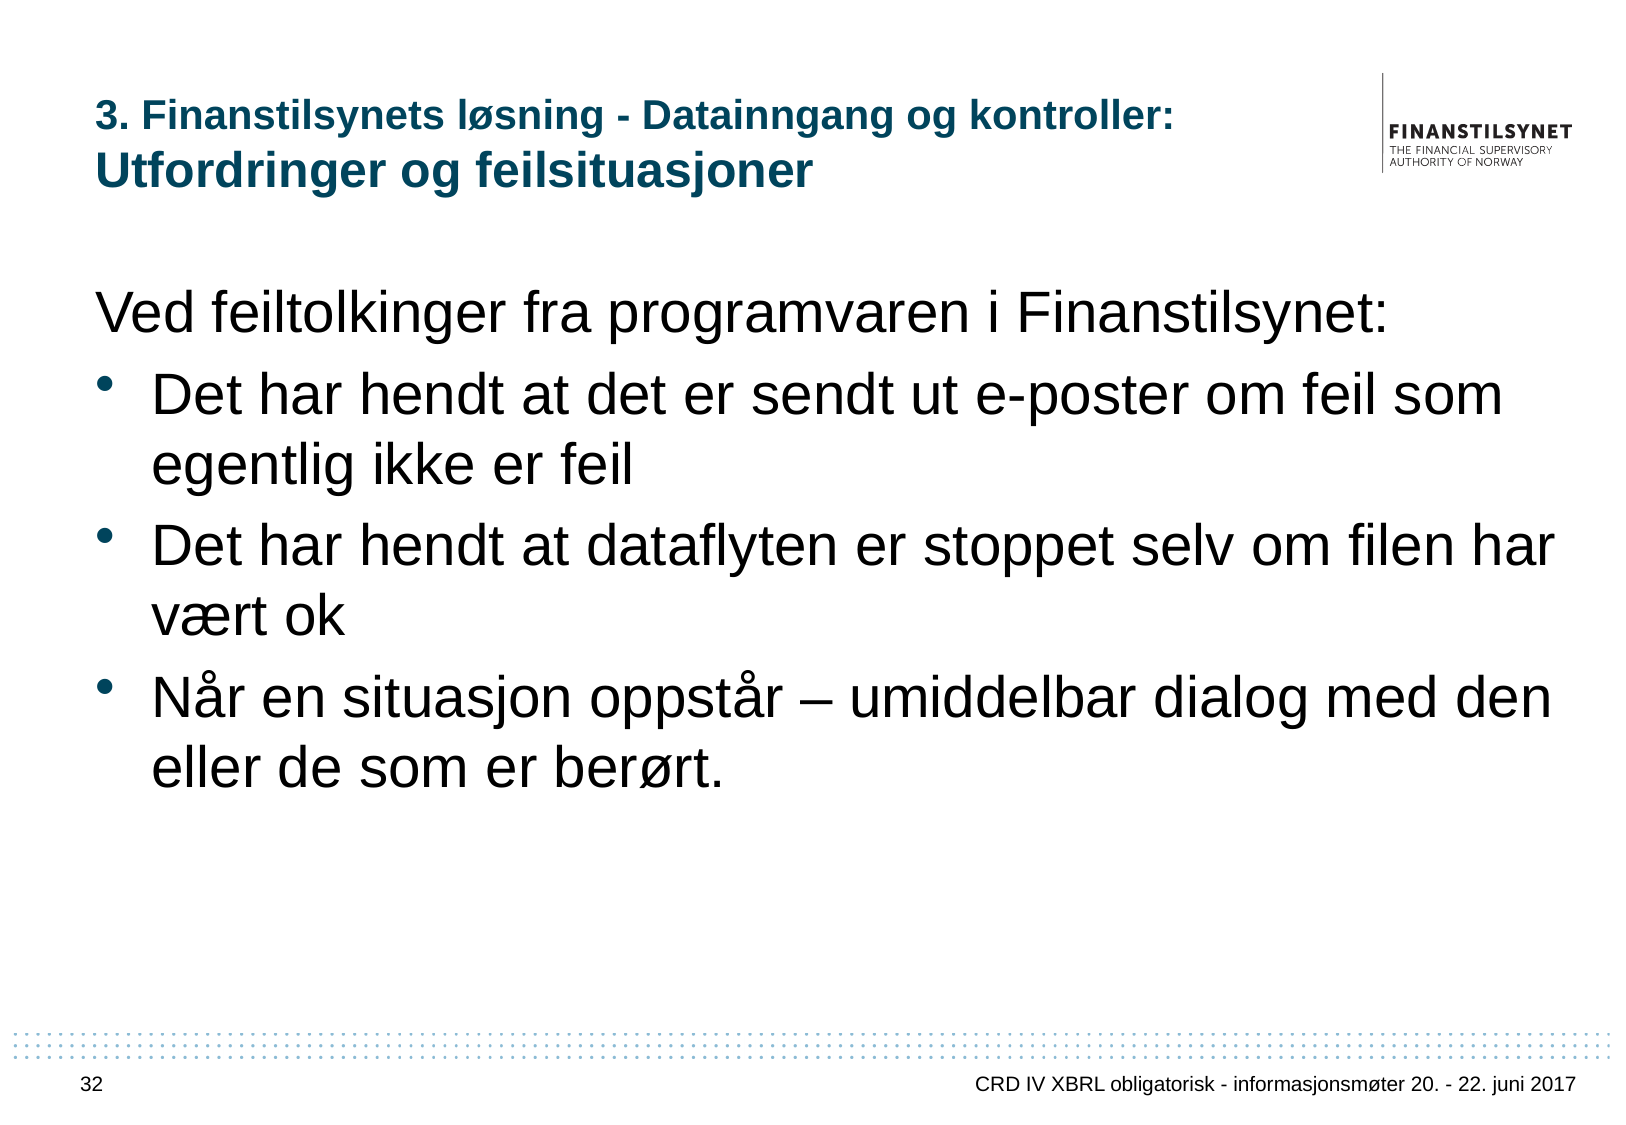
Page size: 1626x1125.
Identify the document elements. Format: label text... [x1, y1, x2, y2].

footer CRD IV XBRL obligatorisk - informasjonsmøter 20. - 22. juni 2017 [199, 1070, 1583, 1094]
picture [10, 1033, 1610, 1059]
slide_number 32 [80, 1070, 199, 1096]
picture [1373, 68, 1581, 176]
title 3. Finanstilsynets løsning - Datainngang og kontroller: Utfordringer og feilsituasjoner [80, 80, 1368, 267]
list Ved feiltolkinger fra programvaren i Finanstilsynet: Det har hendt at det er sendt ut e-poster om feil som egentlig ikke er feil Det har hendt at dataflyten er stoppet selv om filen har vært ok Når en situasjon oppstår – umiddelbar dialog med den eller de som er berørt. [80, 267, 1586, 1010]
